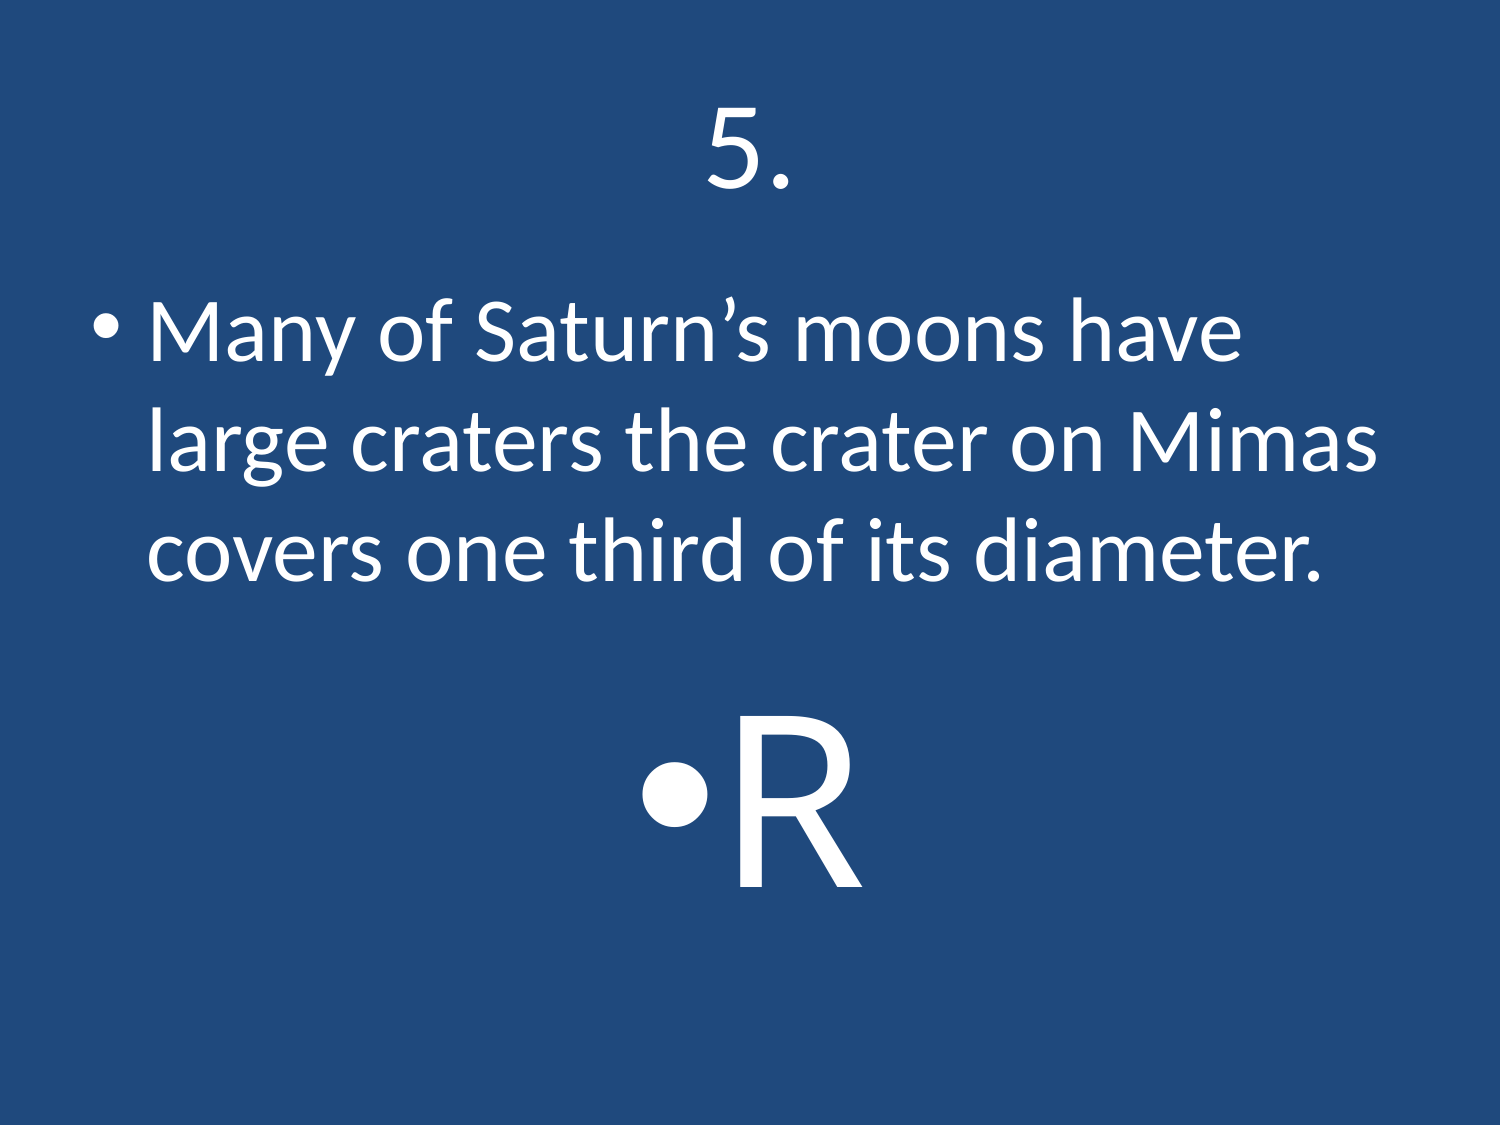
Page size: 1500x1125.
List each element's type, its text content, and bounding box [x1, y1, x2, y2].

title 5. [75, 45, 1425, 233]
list Many of Saturn’s moons have large craters the crater on Mimas covers one third of its diameter. R [75, 262, 1425, 1005]
